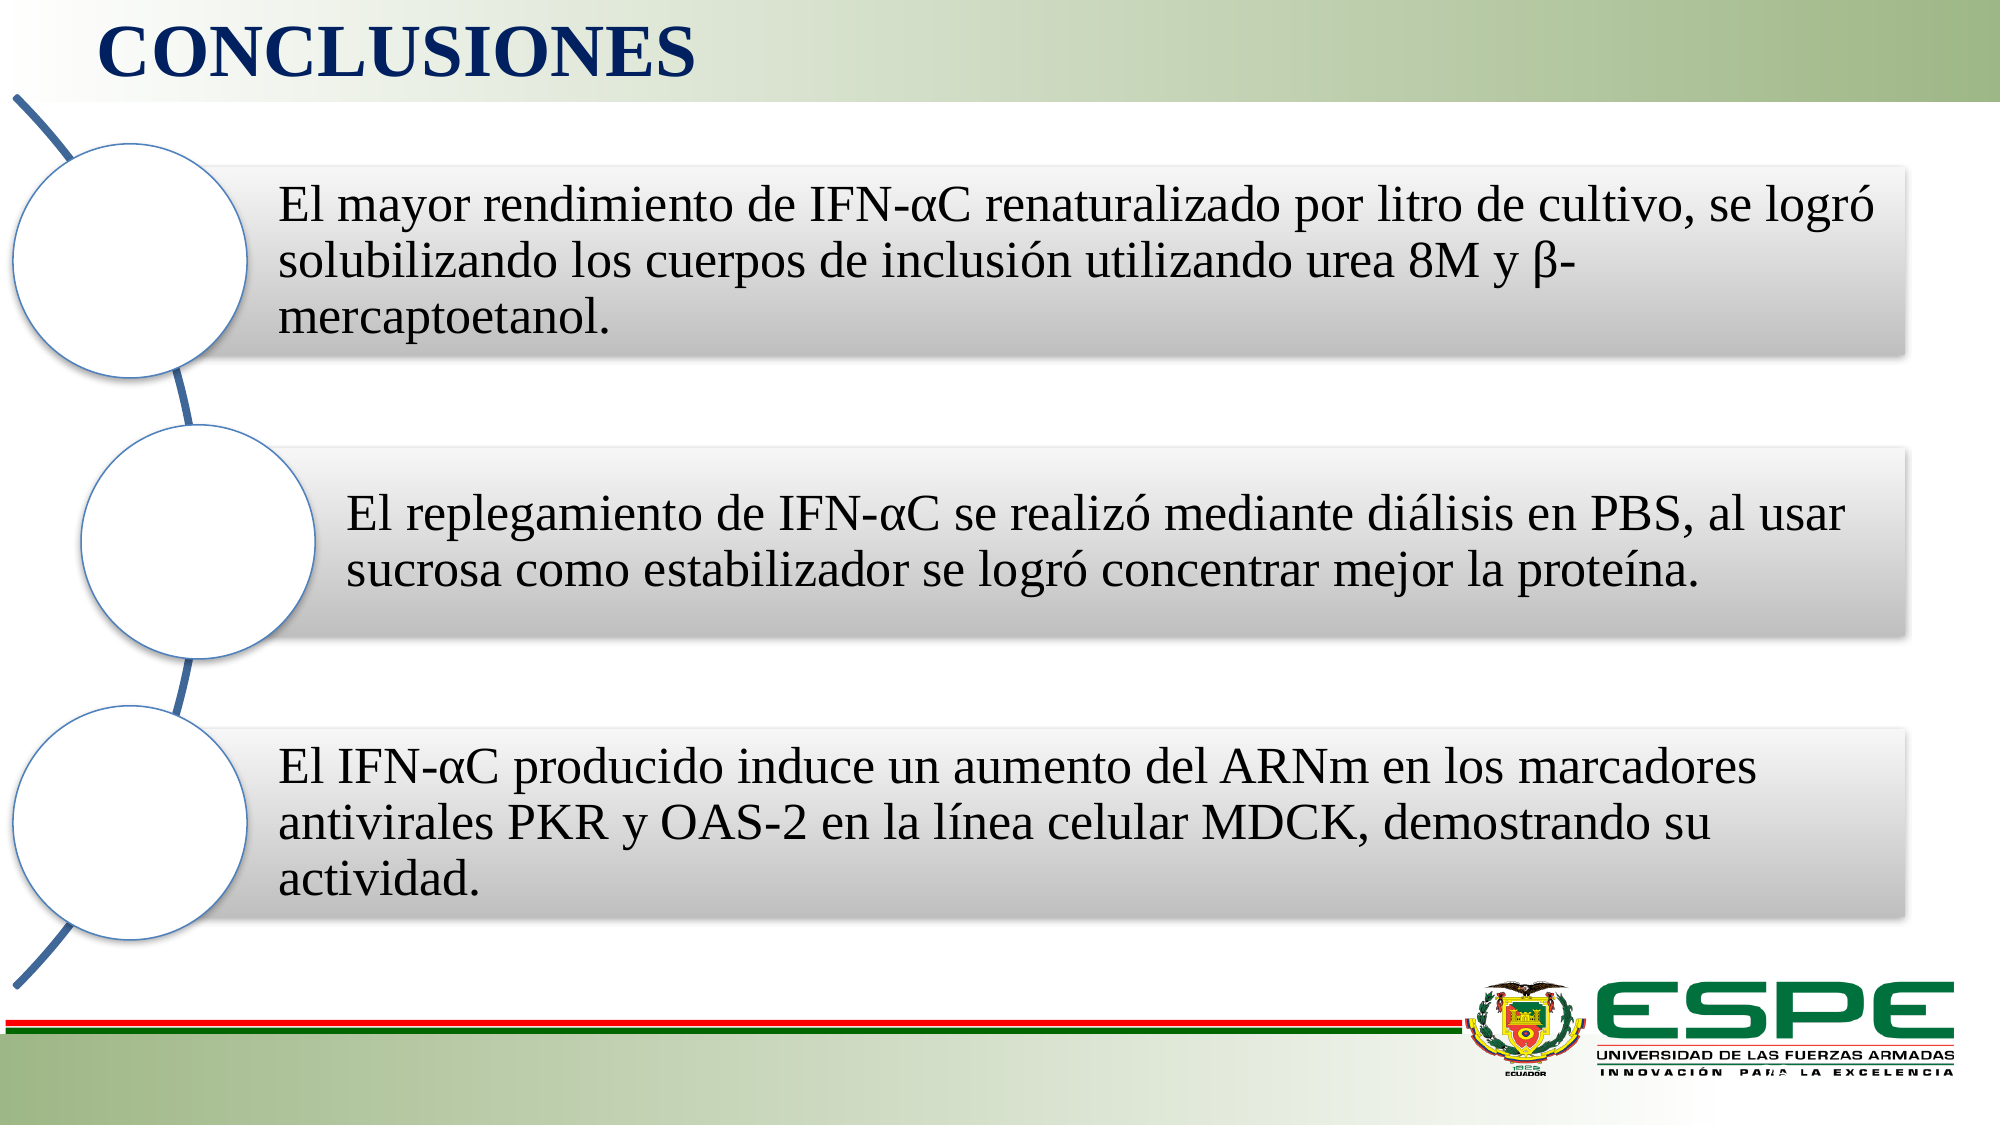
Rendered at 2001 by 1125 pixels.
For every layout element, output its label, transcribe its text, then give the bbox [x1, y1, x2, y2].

slide_number 26 [1550, 1042, 2000, 1103]
picture [1465, 981, 1954, 1076]
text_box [0, 73, 1918, 1011]
text_box CONCLUSIONES [82, 0, 933, 71]
